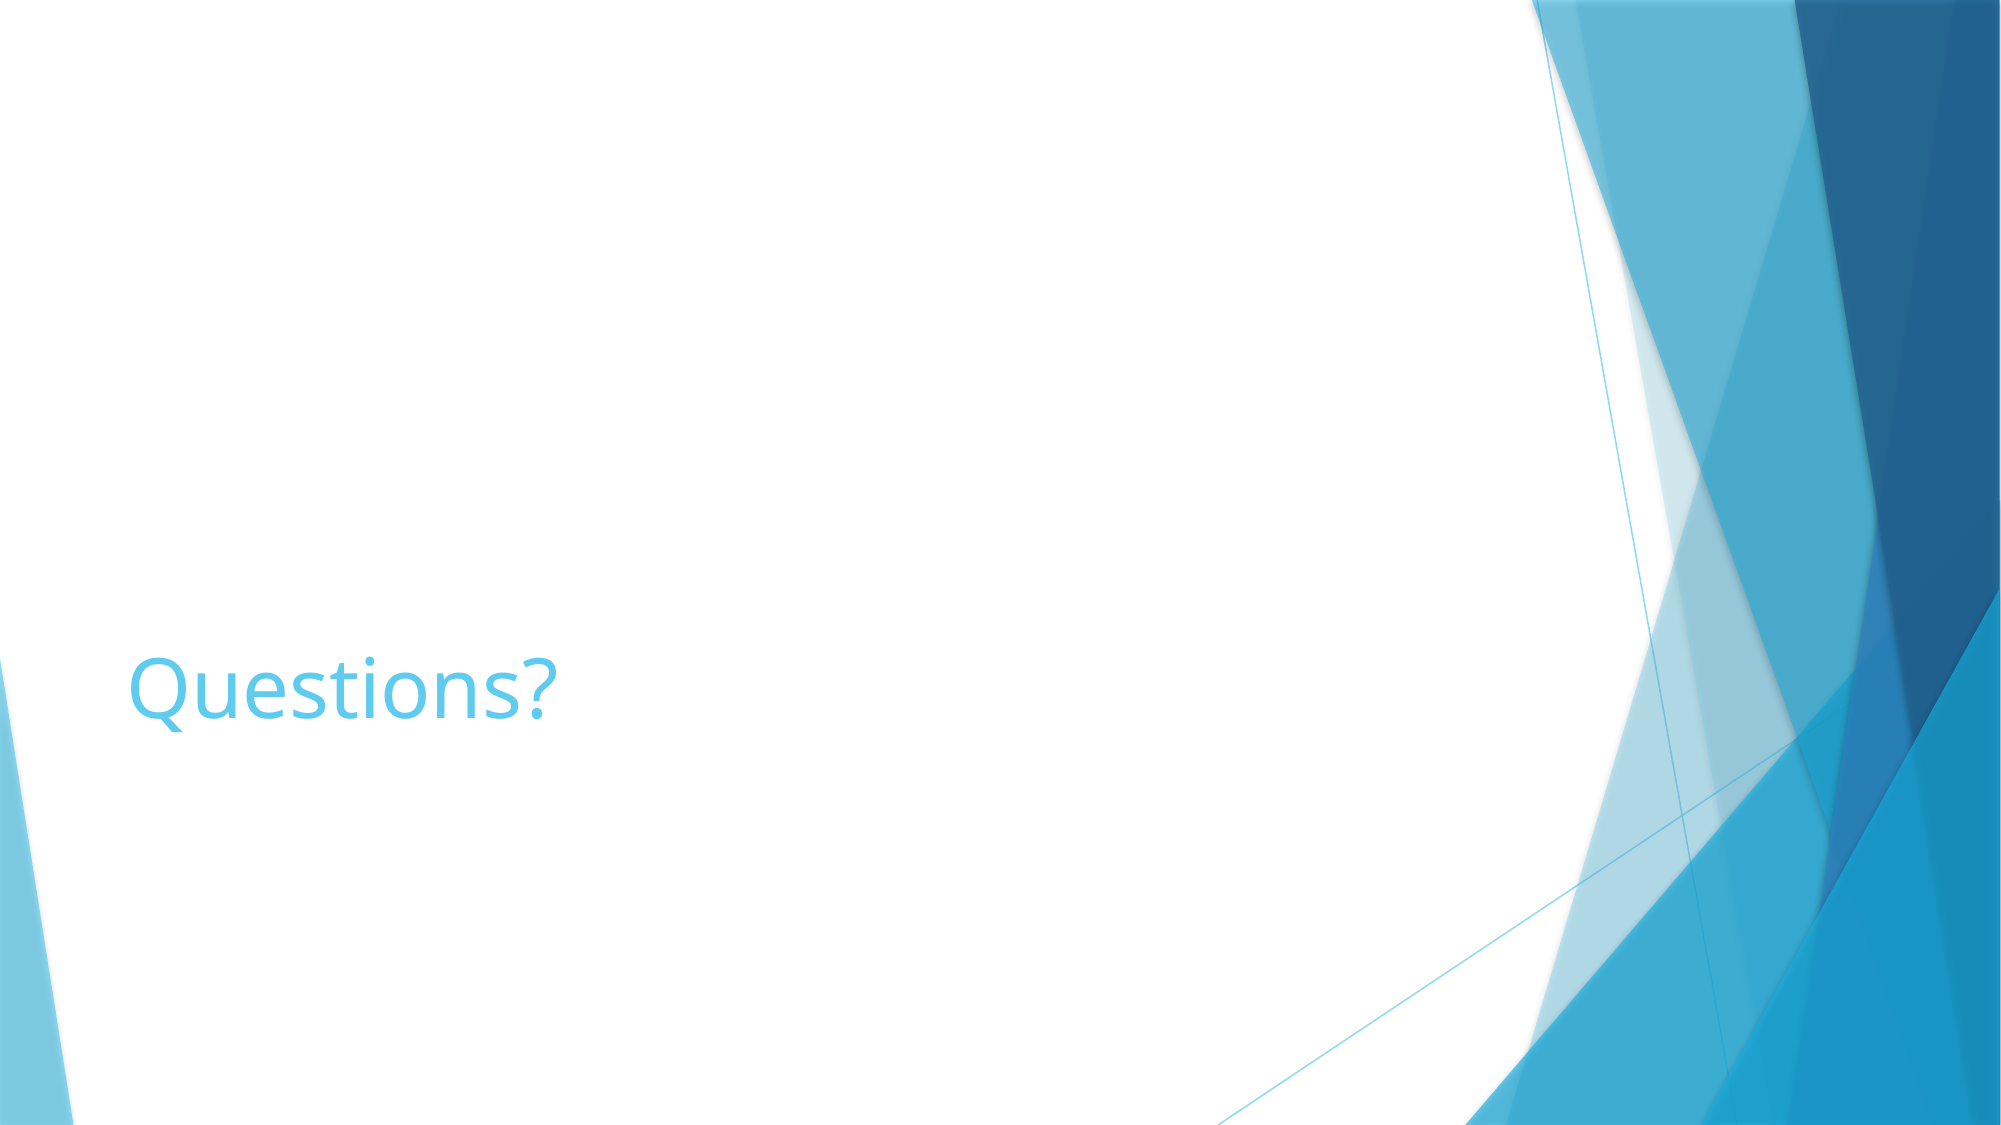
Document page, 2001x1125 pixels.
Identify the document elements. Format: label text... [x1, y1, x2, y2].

title Questions? [111, 443, 1522, 743]
